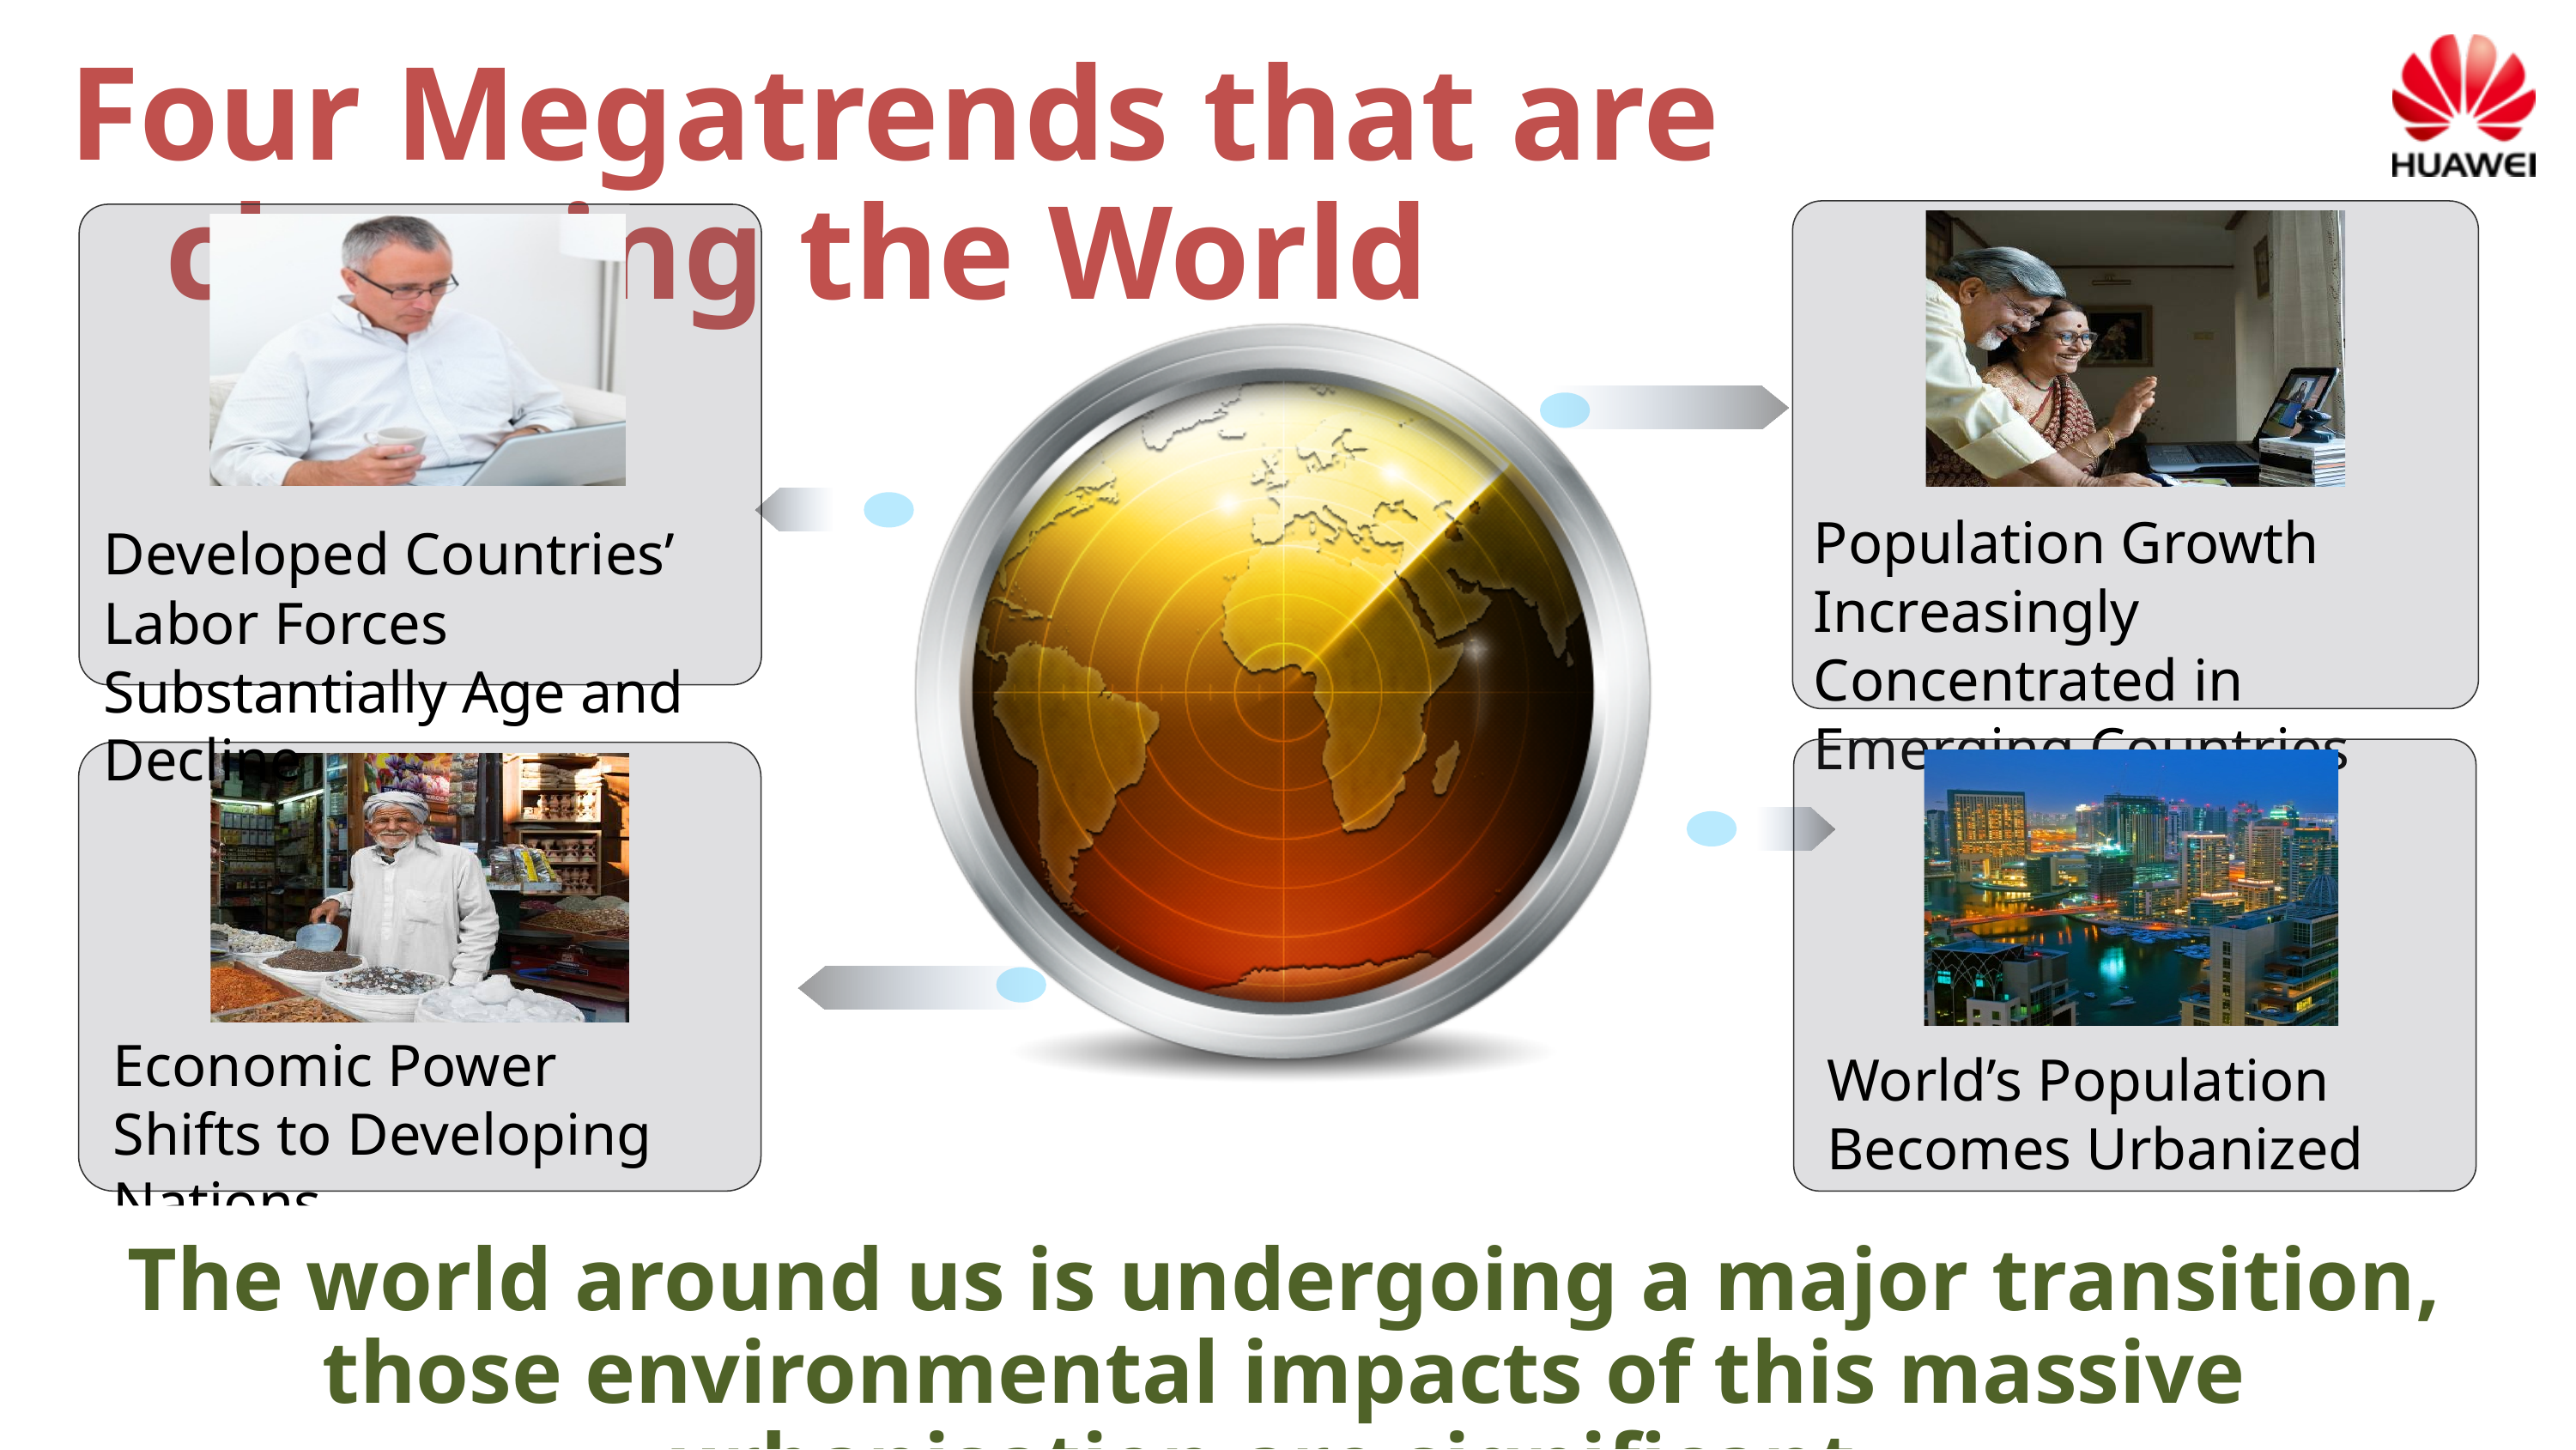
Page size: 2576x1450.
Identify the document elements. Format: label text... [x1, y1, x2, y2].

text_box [78, 742, 761, 1192]
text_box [1792, 200, 2479, 709]
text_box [797, 948, 888, 1022]
picture [2392, 34, 2536, 177]
picture [892, 300, 1675, 1083]
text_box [1678, 373, 1789, 447]
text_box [755, 473, 888, 547]
text_box Four Megatrends that are changing the World [42, 35, 2363, 340]
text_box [1793, 738, 2476, 1192]
text_box [79, 203, 762, 663]
picture [209, 214, 631, 486]
text_box Developed Countries’ Labor Forces Substantially Age and Decline [80, 506, 761, 741]
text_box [20, 1205, 2546, 1434]
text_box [1678, 792, 1836, 866]
